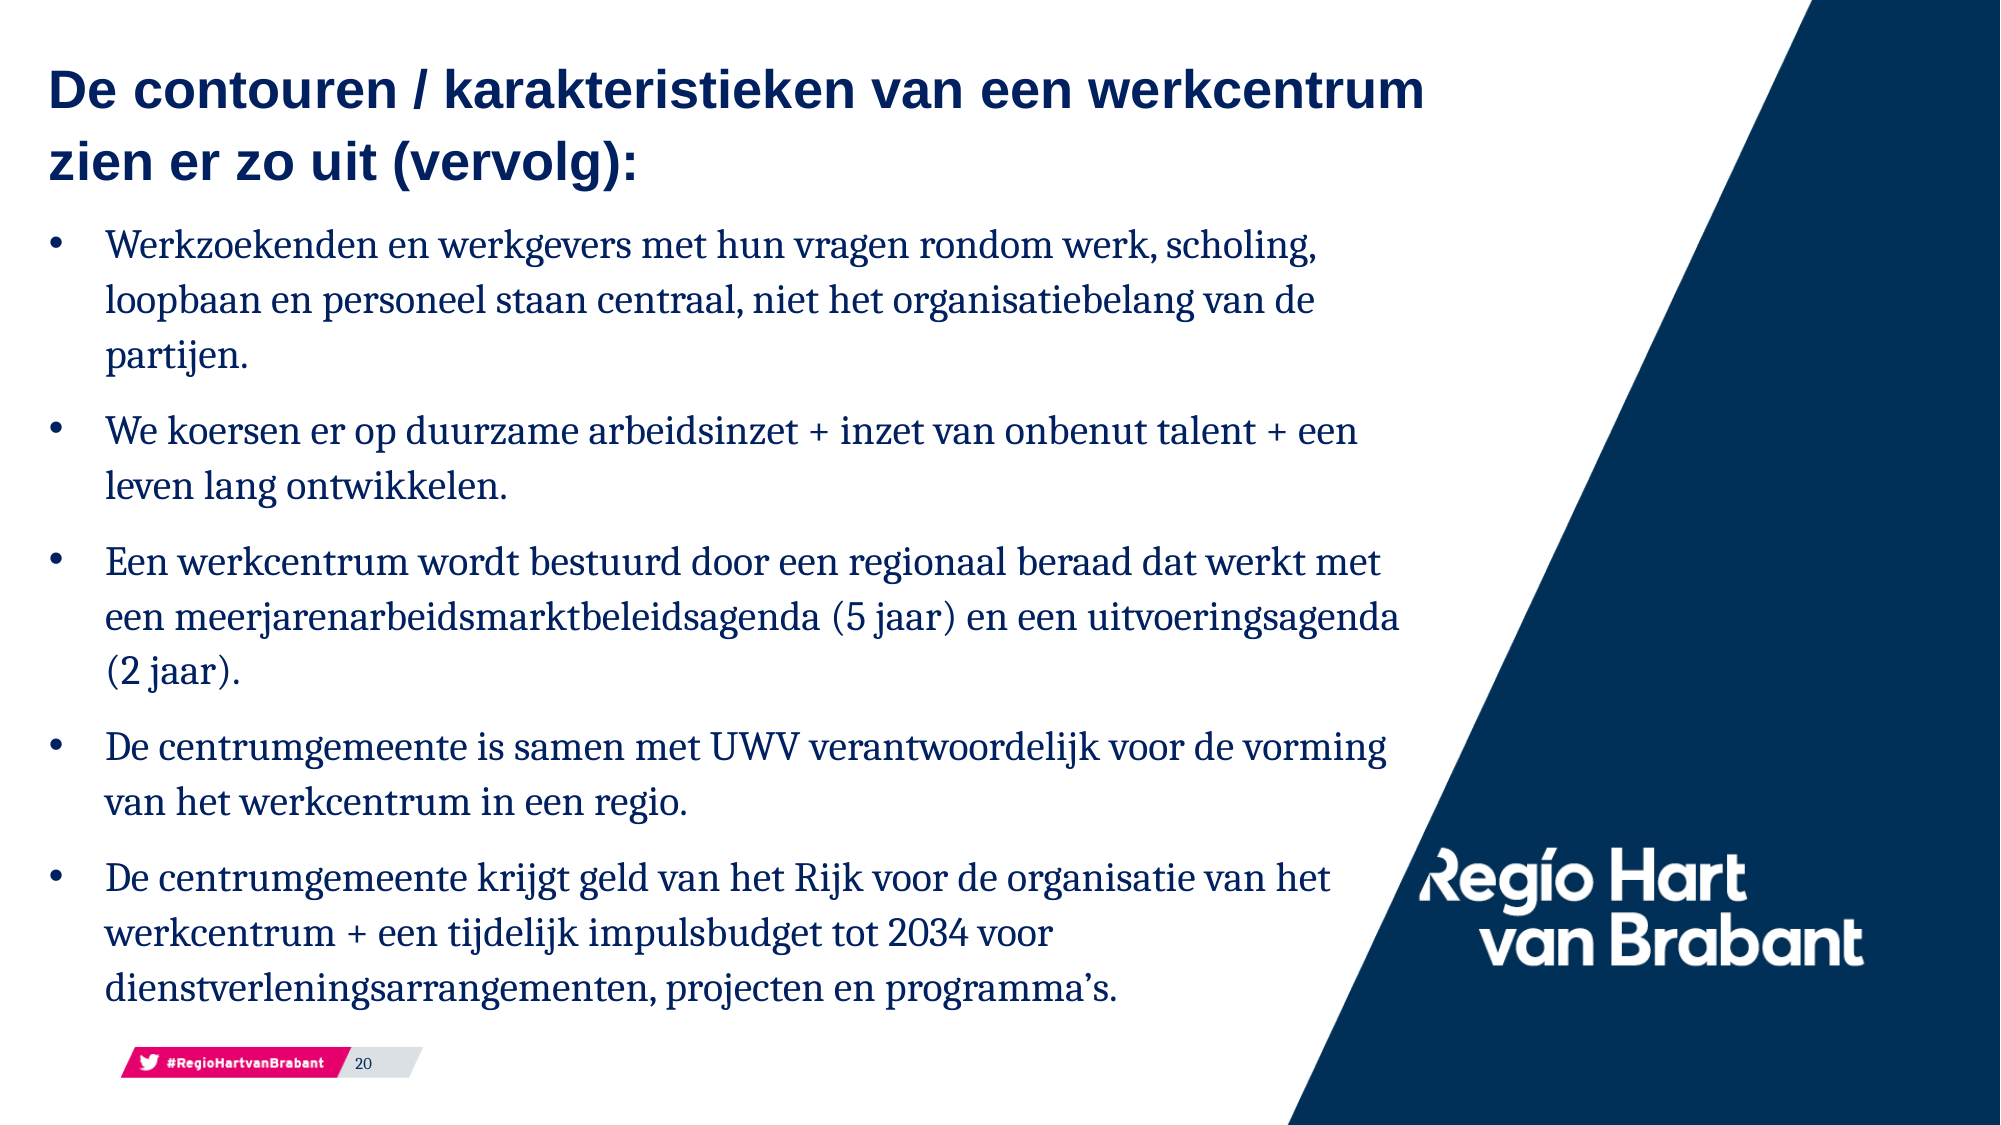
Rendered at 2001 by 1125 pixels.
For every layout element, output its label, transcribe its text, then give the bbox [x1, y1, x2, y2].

picture [0, 0, 2000, 1125]
text_box De contouren / karakteristieken van een werkcentrum zien er zo uit (vervolg): Werkzoekenden en werkgevers met hun vragen rondom werk, scholing, loopbaan en personeel staan centraal, niet het organisatiebelang van de partijen. We koersen er op duurzame arbeidsinzet + inzet van onbenut talent + een leven lang ontwikkelen. Een werkcentrum wordt bestuurd door een regionaal beraad dat werkt met een meerjarenarbeidsmarktbeleidsagenda (5 jaar) en een uitvoeringsagenda (2 jaar). De centrumgemeente is samen met UWV verantwoordelijk voor de vorming van het werkcentrum in een regio. De centrumgemeente krijgt geld van het Rijk voor de organisatie van het werkcentrum + een tijdelijk impulsbudget tot 2034 voor dienstverleningsarrangementen, projecten en programma’s. [34, 40, 1446, 1105]
text_box [1446, 76, 1649, 1009]
